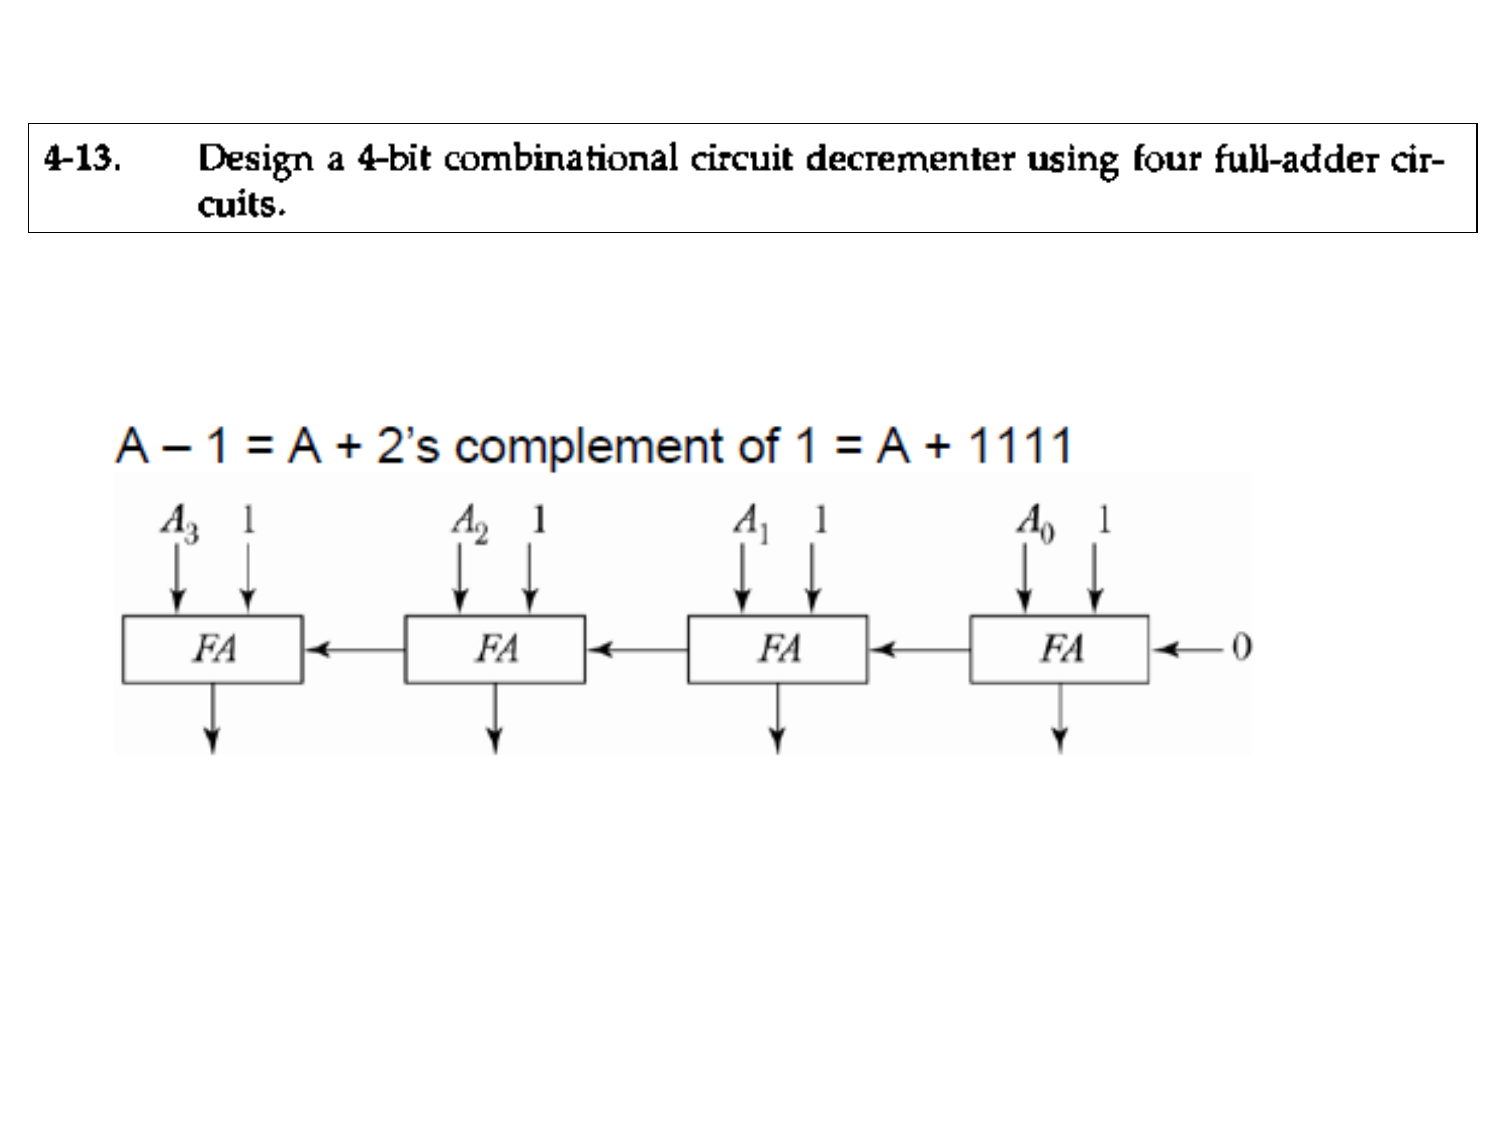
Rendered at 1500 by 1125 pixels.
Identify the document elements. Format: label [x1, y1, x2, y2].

picture [29, 124, 1477, 232]
picture [96, 396, 1398, 835]
